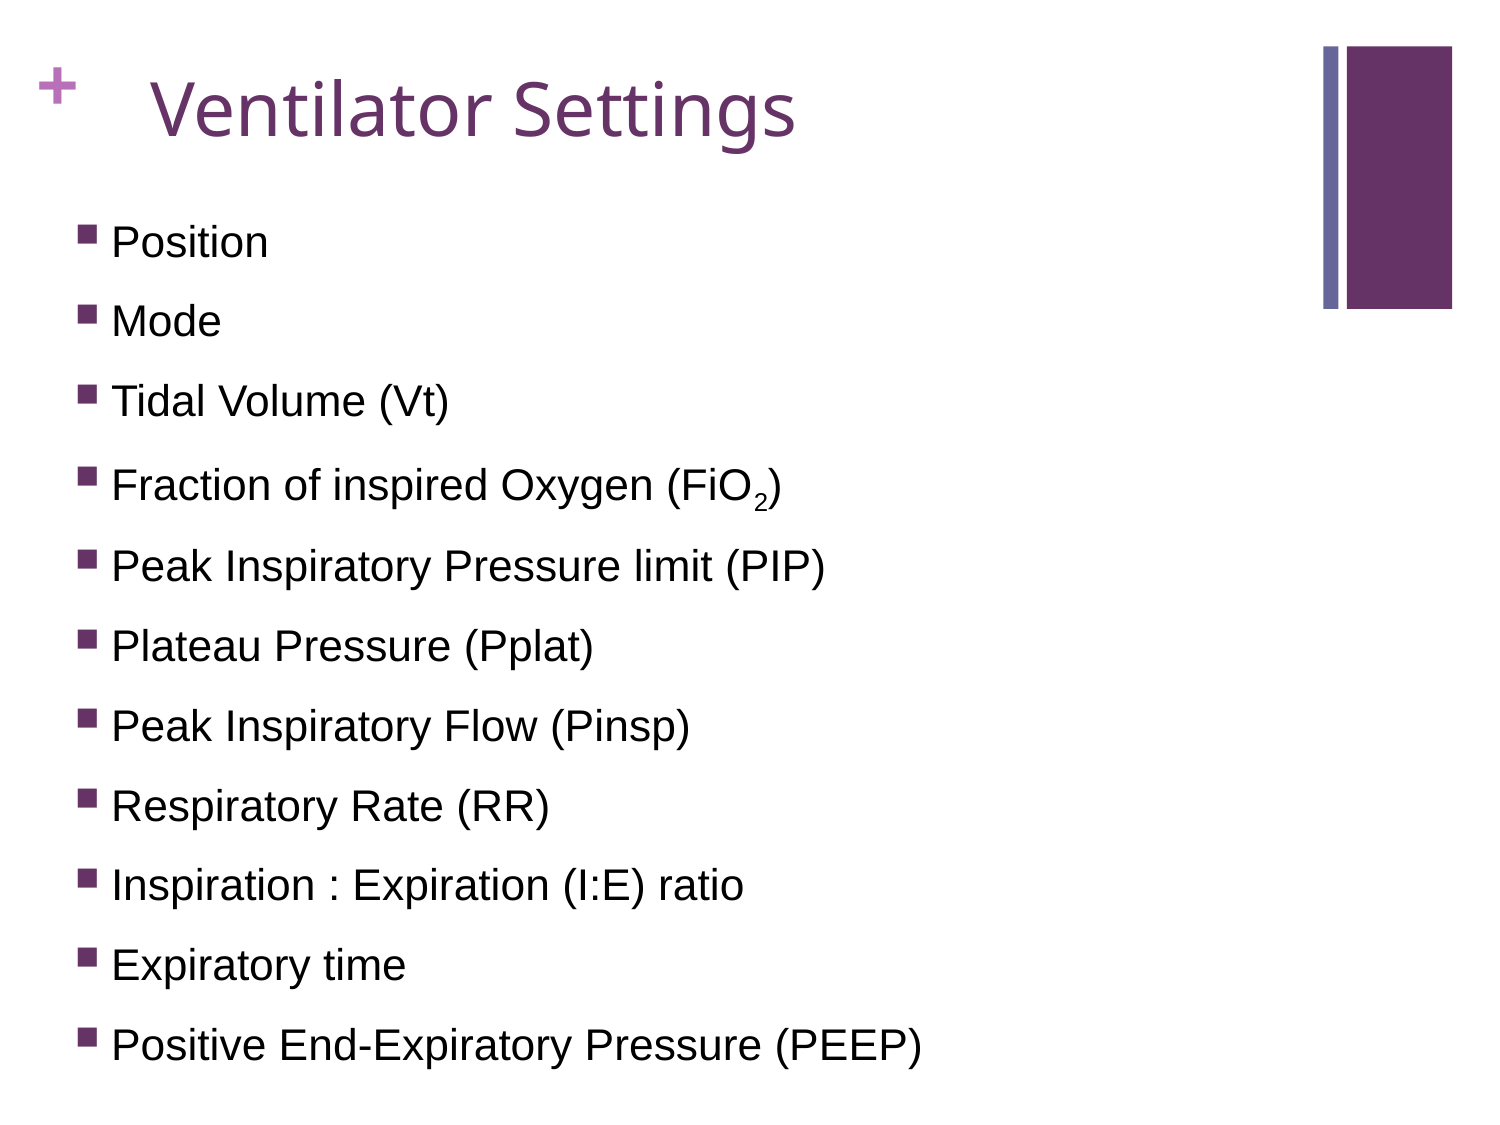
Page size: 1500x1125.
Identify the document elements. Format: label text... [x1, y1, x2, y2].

title Ventilator Settings [135, 53, 1375, 215]
list Position Mode Tidal Volume (Vt) Fraction of inspired Oxygen (FiO2) Peak Inspiratory Pressure limit (PIP) Plateau Pressure (Pplat) Peak Inspiratory Flow (Pinsp) Respiratory Rate (RR) Inspiration : Expiration (I:E) ratio Expiratory time Positive End-Expiratory Pressure (PEEP) [60, 215, 1500, 1084]
